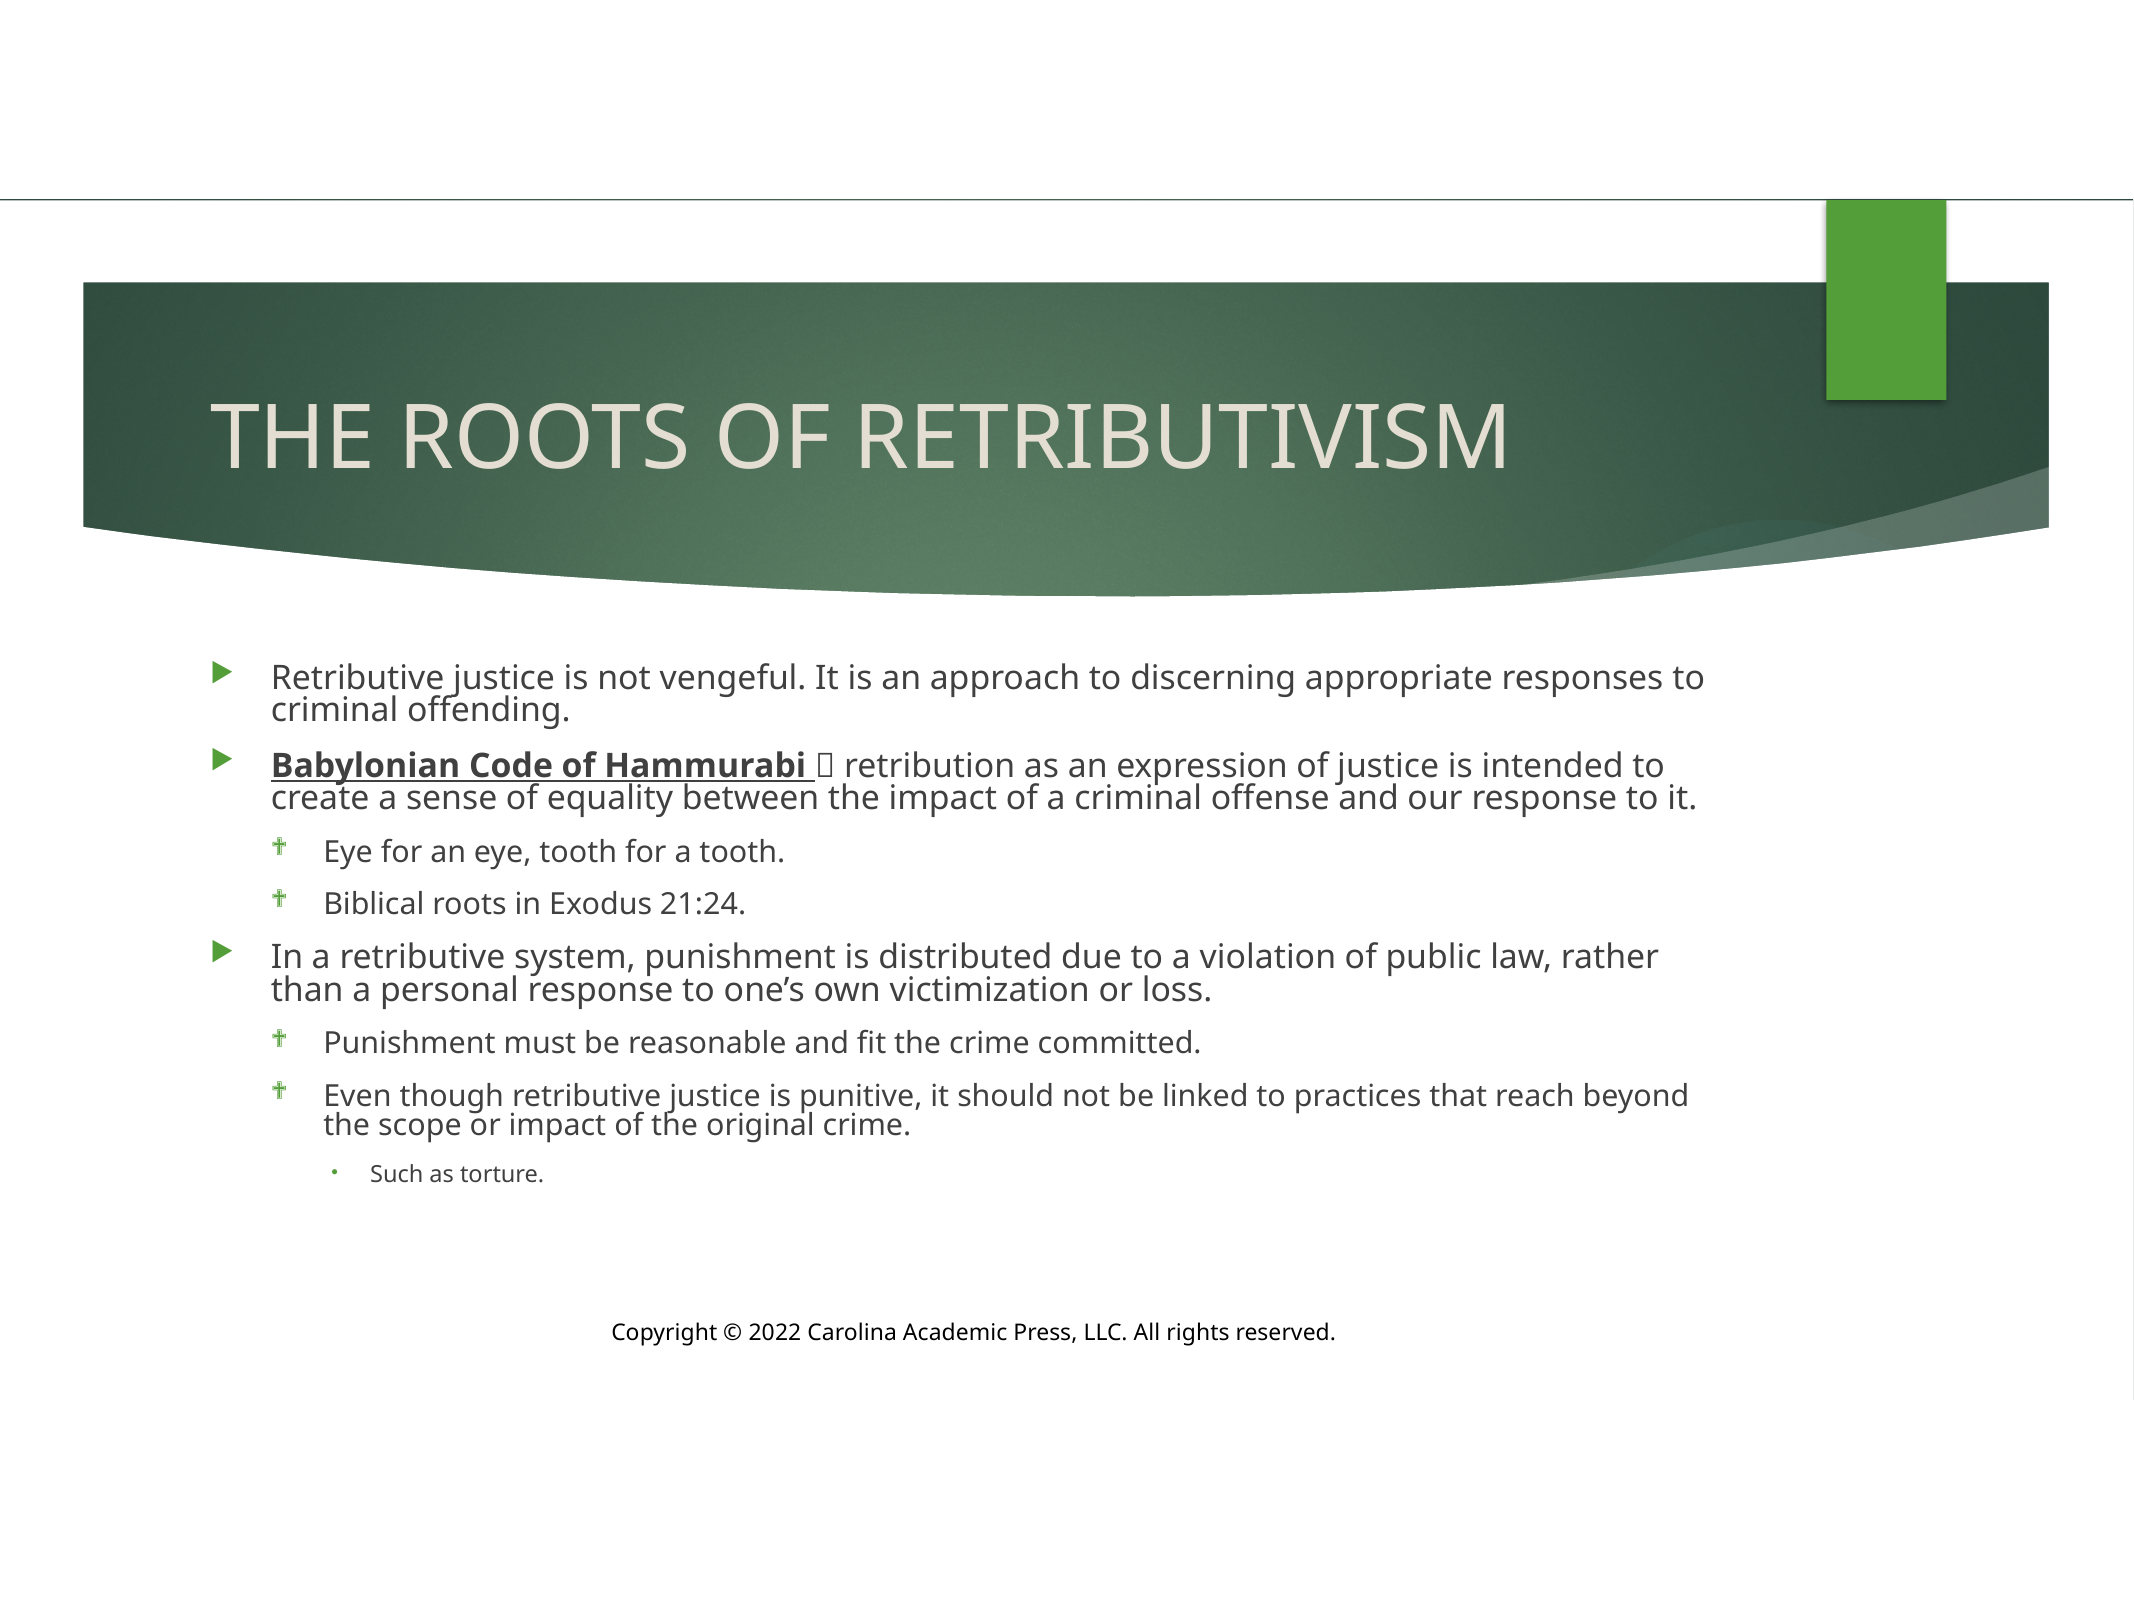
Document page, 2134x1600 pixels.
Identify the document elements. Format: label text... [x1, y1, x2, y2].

text_box Copyright © 2022 Carolina Academic Press, LLC. All rights reserved. [602, 1309, 1346, 1354]
picture [84, 283, 2048, 596]
title THE ROOTS OF RETRIBUTIVISM [201, 369, 1747, 495]
list Retributive justice is not vengeful. It is an approach to discerning appropriate responses to criminal offending. Babylonian Code of Hammurabi  retribution as an expression of justice is intended to create a sense of equality between the impact of a criminal offense and our response to it. Eye for an eye, tooth for a tooth. Biblical roots in Exodus 21:24. In a retributive system, punishment is distributed due to a violation of public law, rather than a personal response to one’s own victimization or loss. Punishment must be reasonable and fit the crime committed. Even though retributive justice is punitive, it should not be linked to practices that reach beyond the scope or impact of the original crime. Such as torture. [201, 655, 1747, 1254]
